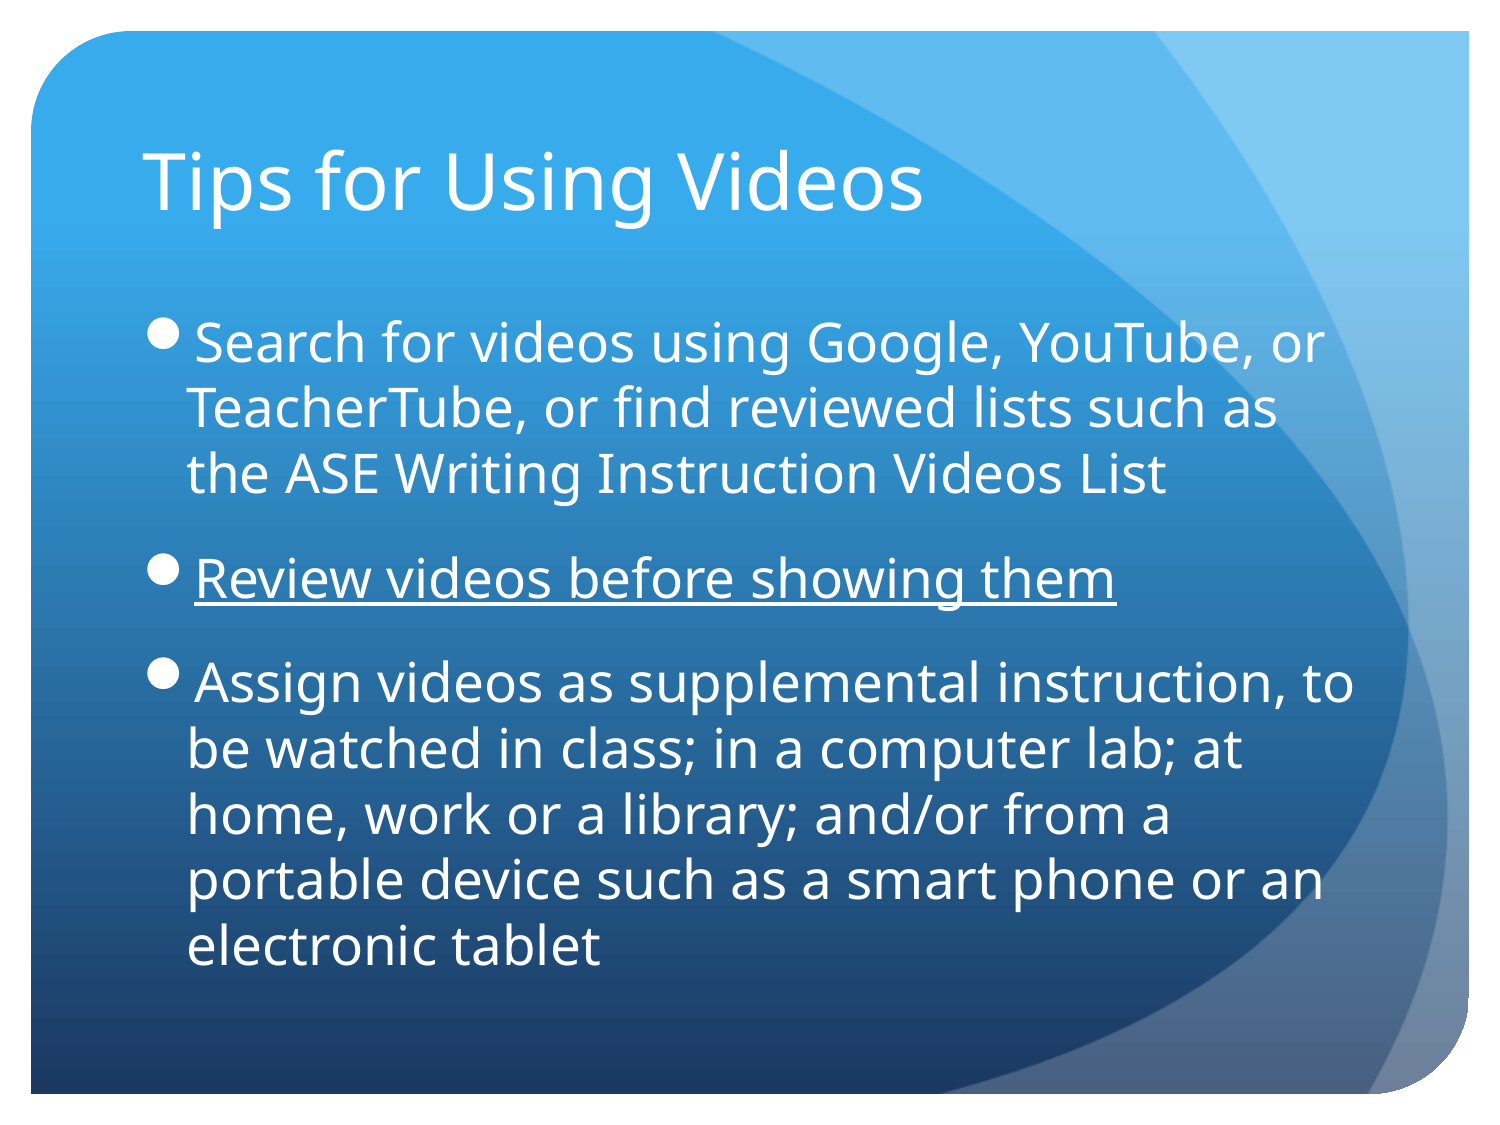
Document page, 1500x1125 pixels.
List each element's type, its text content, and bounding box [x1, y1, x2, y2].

list Search for videos using Google, YouTube, or TeacherTube, or find reviewed lists such as the ASE Writing Instruction Videos List Review videos before showing them Assign videos as supplemental instruction, to be watched in class; in a computer lab; at home, work or a library; and/or from a portable device such as a smart phone or an electronic tablet [127, 299, 1372, 991]
title Tips for Using Videos [127, 62, 1372, 234]
picture [24, 30, 1473, 1094]
